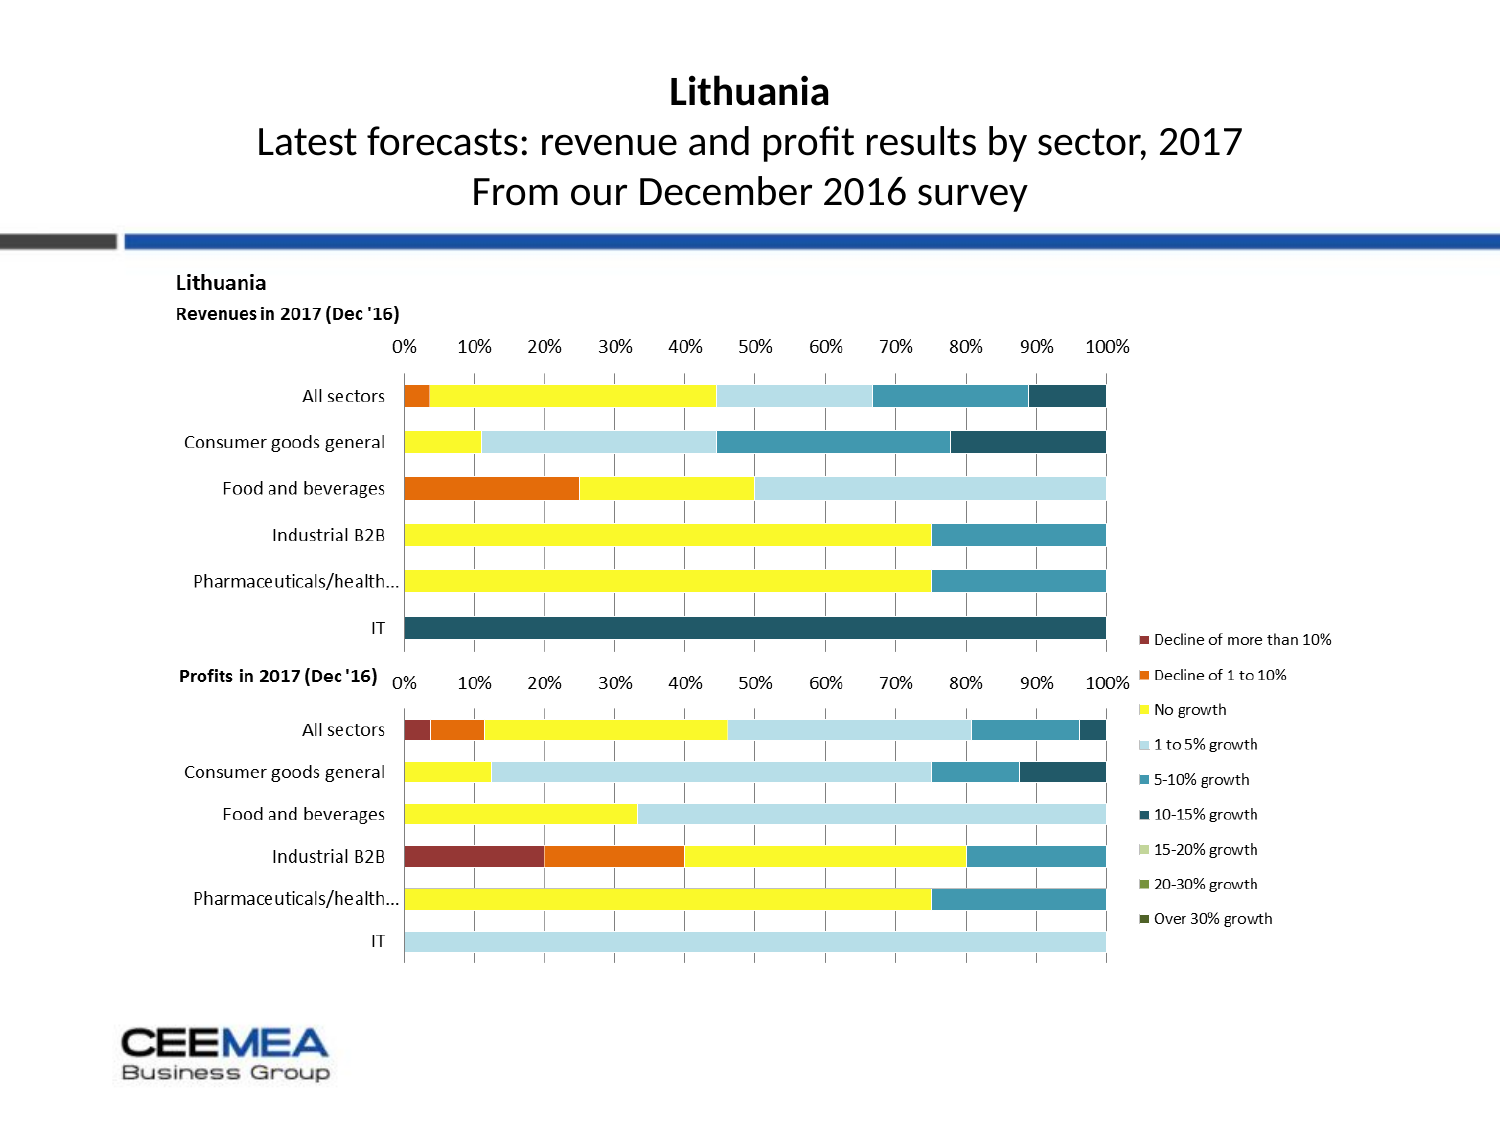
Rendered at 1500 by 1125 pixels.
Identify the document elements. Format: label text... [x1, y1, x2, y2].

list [154, 262, 1346, 1006]
title Lithuania Latest forecasts: revenue and profit results by sector, 2017 From our December 2016 survey [75, 45, 1425, 233]
picture [0, 0, 1500, 1125]
